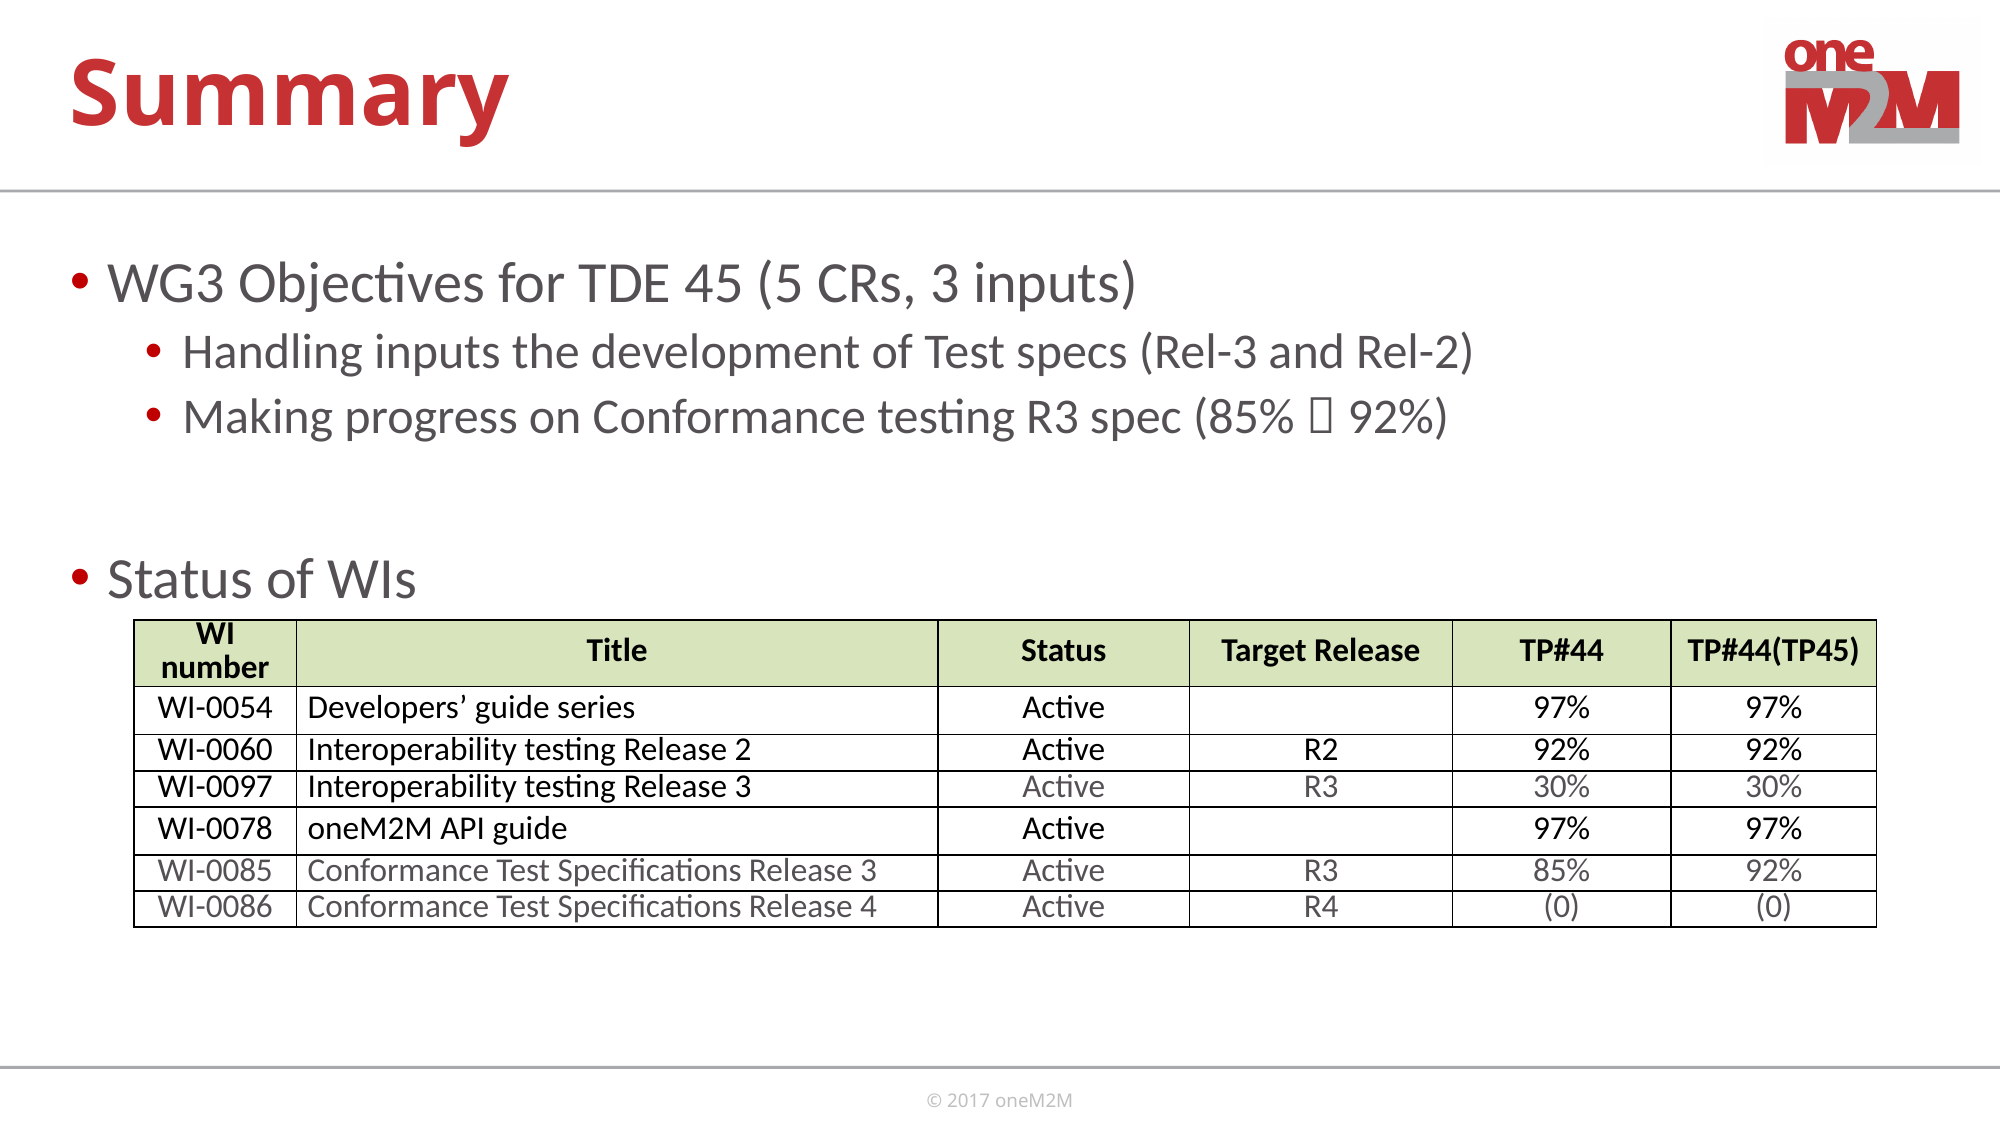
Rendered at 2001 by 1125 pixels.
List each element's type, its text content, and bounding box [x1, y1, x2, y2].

table_cell R3 [1190, 856, 1452, 890]
table_cell R4 [1190, 892, 1452, 926]
table_header TP#44(TP45) [1672, 621, 1876, 686]
table_cell 85% [1453, 856, 1670, 890]
table_cell Interoperability testing Release 2 [297, 735, 937, 770]
table_cell WI-0097 [135, 772, 296, 806]
table_cell [1190, 808, 1452, 854]
table_header Title [297, 621, 937, 686]
table_cell WI-0086 [135, 892, 296, 926]
table_cell Developers’ guide series [297, 687, 937, 734]
table_header Target Release [1190, 621, 1452, 686]
table_cell R2 [1190, 735, 1452, 770]
table_header WI number [135, 621, 296, 686]
table_header Status [939, 621, 1189, 686]
title Summary [54, 0, 1343, 193]
table_cell (0) [1672, 892, 1876, 926]
table_cell 30% [1672, 772, 1876, 806]
table_cell R3 [1190, 772, 1452, 806]
table_cell Active [939, 856, 1189, 890]
table_header TP#44 [1453, 621, 1670, 686]
table_cell 92% [1672, 735, 1876, 770]
table_cell 97% [1672, 808, 1876, 854]
table_cell Active [939, 687, 1189, 734]
table_cell (0) [1453, 892, 1670, 926]
table_cell 30% [1453, 772, 1670, 806]
table_cell WI-0054 [135, 687, 296, 734]
table_cell 97% [1672, 687, 1876, 734]
table_cell 97% [1453, 808, 1670, 854]
table_cell WI-0060 [135, 735, 296, 770]
table_cell Interoperability testing Release 3 [297, 772, 937, 806]
table_cell 92% [1453, 735, 1670, 770]
table_cell Conformance Test Specifications Release 4 [297, 892, 937, 926]
table_cell WI-0085 [135, 856, 296, 890]
table_cell WI-0078 [135, 808, 296, 854]
table_cell Active [939, 808, 1189, 854]
table_cell Active [939, 892, 1189, 926]
picture [1763, 17, 1981, 166]
table_cell Conformance Test Specifications Release 3 [297, 856, 937, 890]
table_cell [1190, 687, 1452, 734]
table_cell Active [939, 772, 1189, 806]
list WG3 Objectives for TDE 45 (5 CRs, 3 inputs) Handling inputs the development of Test specs (Rel-3 and Rel-2) Making progress on Conformance testing R3 spec (85%  92%) Status of WIs [54, 245, 1780, 959]
table_cell Active [939, 735, 1189, 770]
table_cell 92% [1672, 856, 1876, 890]
table_cell 97% [1453, 687, 1670, 734]
table_cell oneM2M API guide [297, 808, 937, 854]
